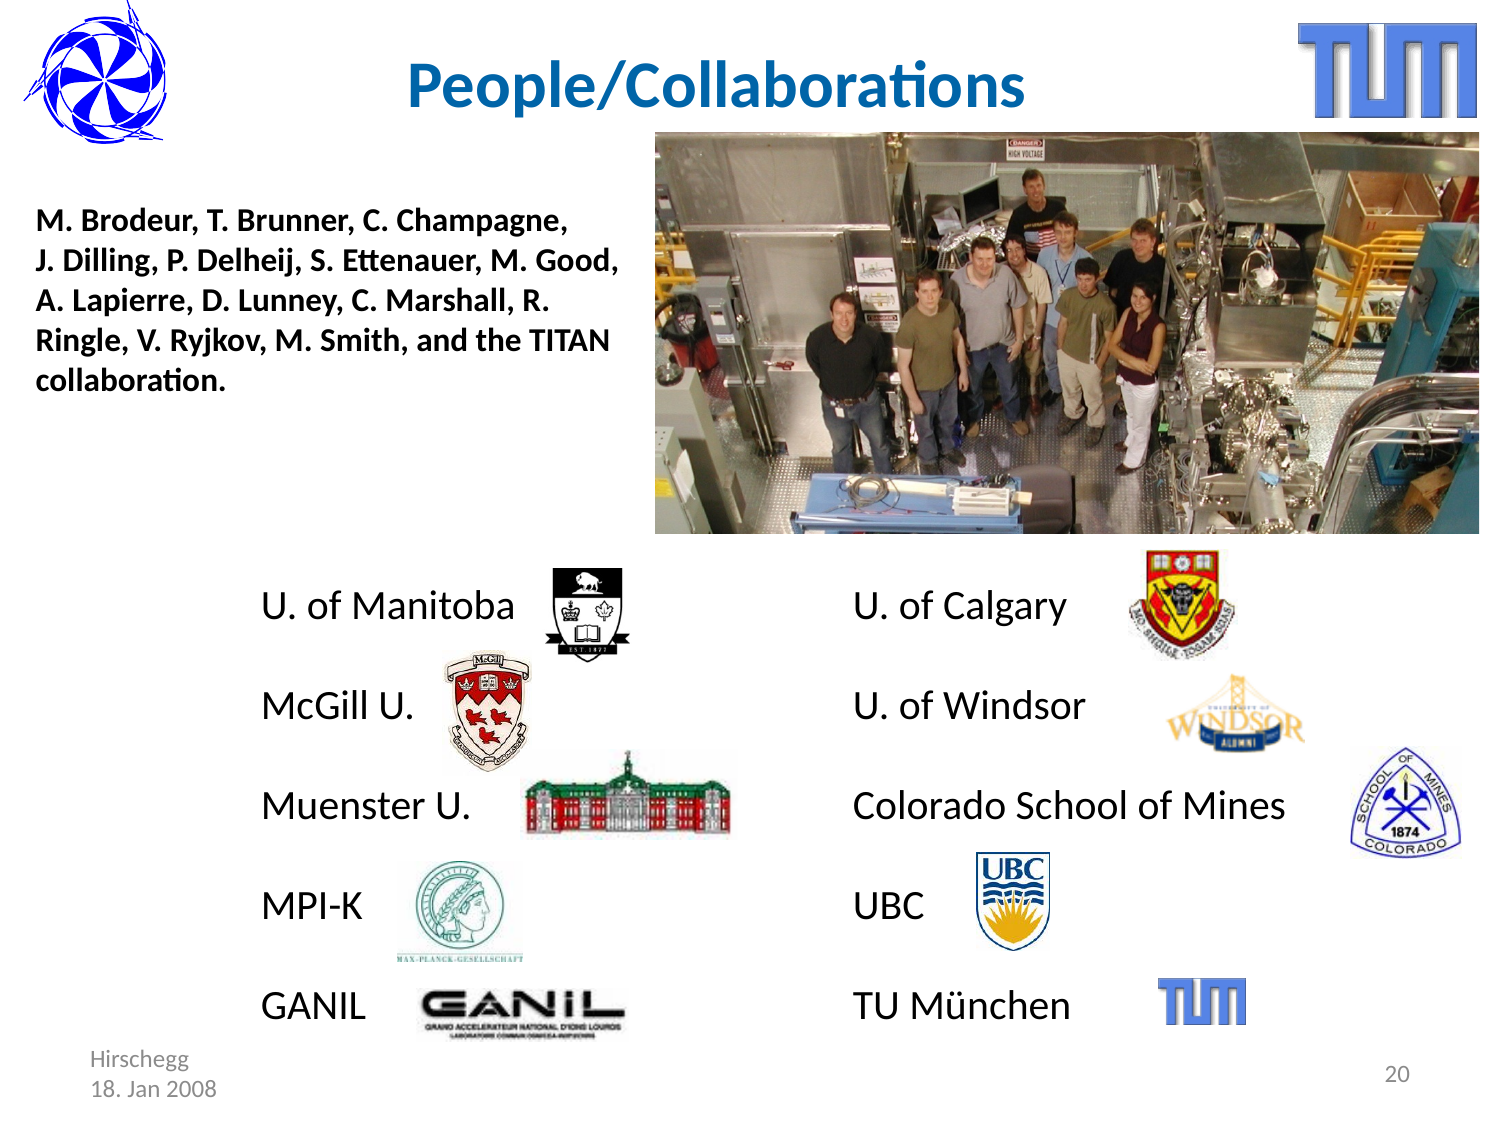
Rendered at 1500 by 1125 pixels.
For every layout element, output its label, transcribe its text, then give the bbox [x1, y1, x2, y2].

picture [396, 861, 523, 962]
title People/Collaborations [225, 0, 1210, 176]
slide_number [75, 1042, 425, 1103]
picture [1127, 549, 1238, 662]
picture [442, 650, 738, 840]
picture [654, 132, 1480, 534]
slide_number 20 [1074, 1042, 1425, 1103]
picture [542, 568, 637, 670]
picture [1298, 23, 1477, 118]
picture [415, 988, 629, 1042]
text_box M. Brodeur, T. Brunner, C. Champagne, J. Dilling, P. Delheij, S. Ettenauer, M. Good, A. Lapierre, D. Lunney, C. Marshall, R. Ringle, V. Ryjkov, M. Smith, and the TITAN collaboration. [20, 190, 641, 405]
picture [23, 0, 167, 144]
picture [1350, 745, 1463, 859]
picture [976, 852, 1050, 952]
picture [1165, 670, 1305, 759]
text_box U. of Calgary U. of Windsor Colorado School of Mines UBC TU München [838, 570, 1367, 1036]
picture [1157, 977, 1246, 1025]
text_box U. of Manitoba McGill U. Muenster U. MPI-K GANIL [246, 520, 974, 1036]
